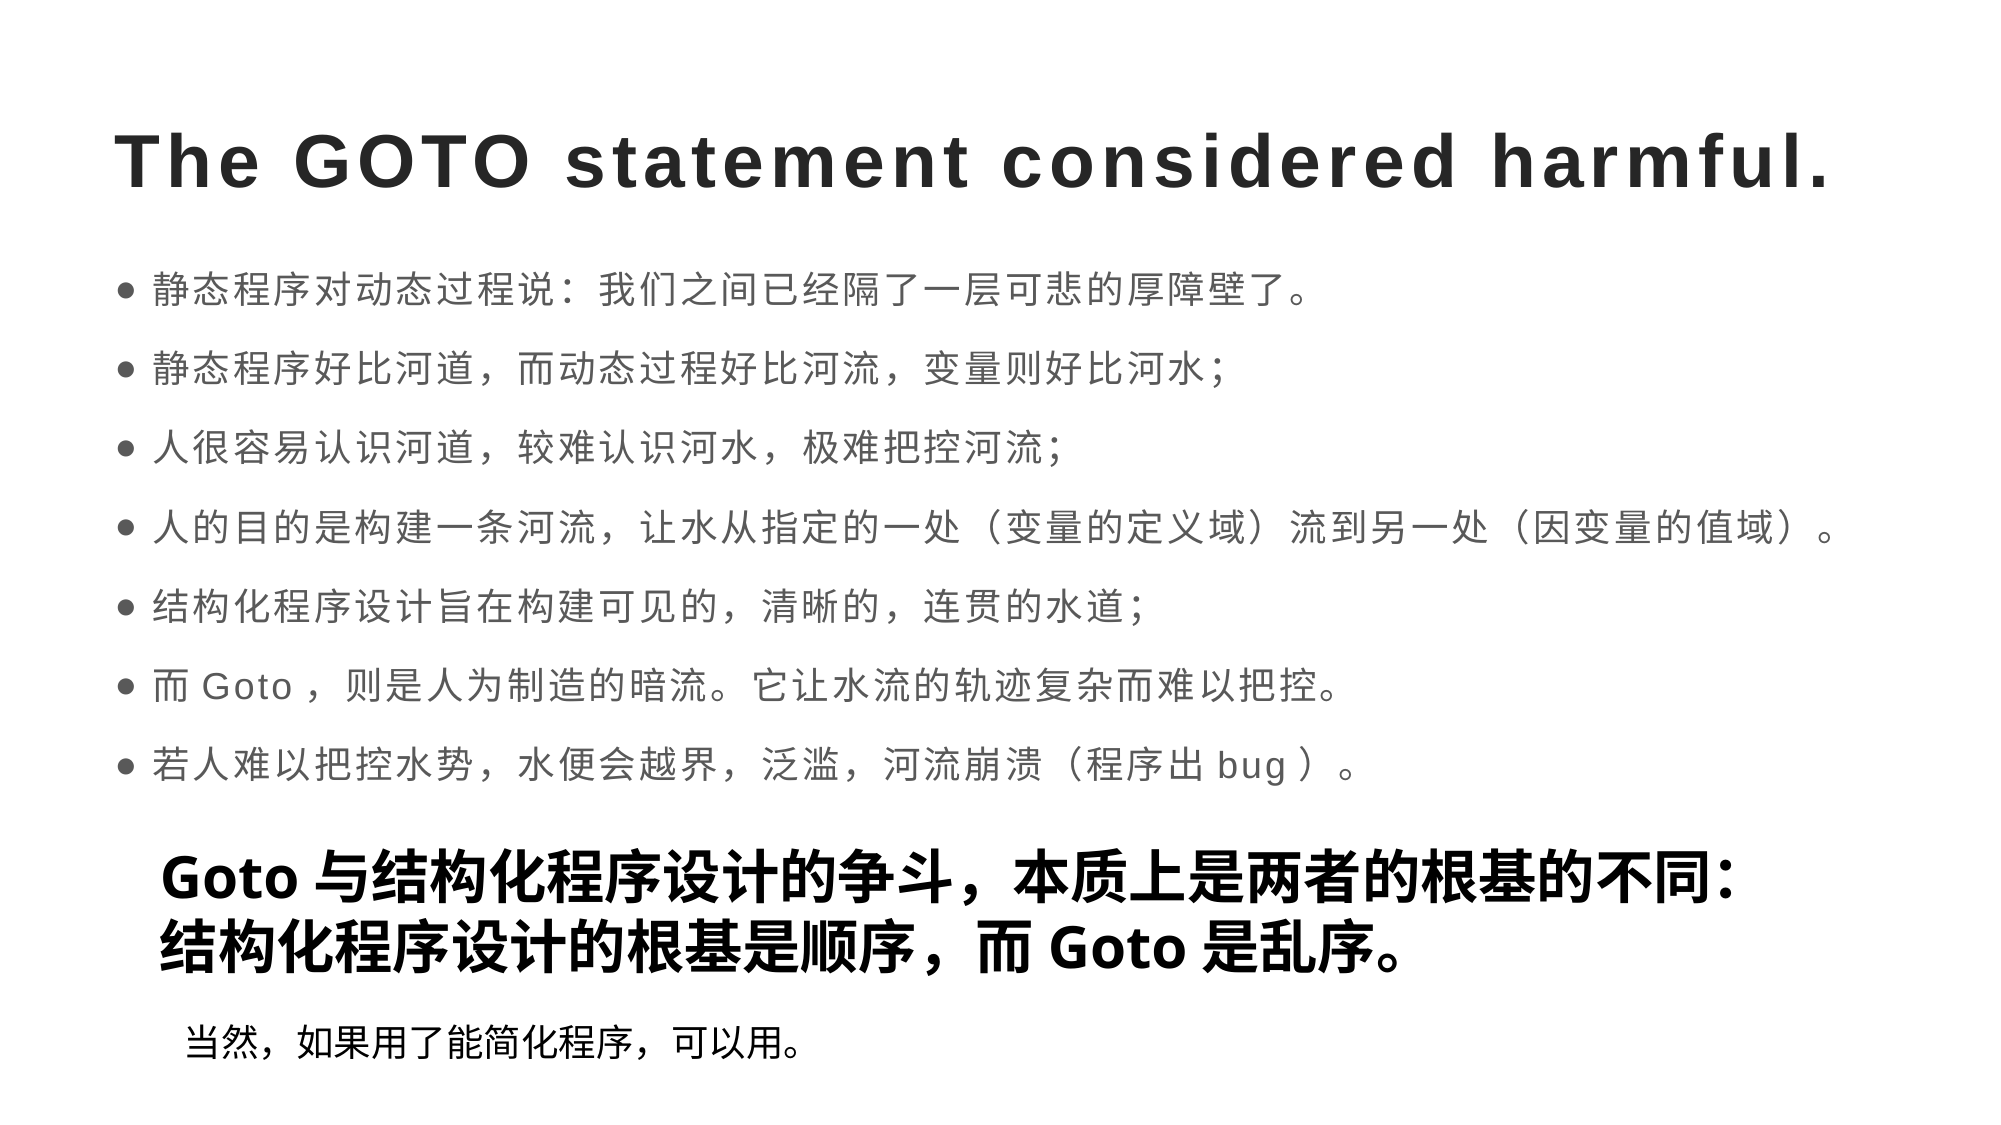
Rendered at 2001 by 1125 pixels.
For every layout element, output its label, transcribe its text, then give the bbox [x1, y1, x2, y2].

title The GOTO statement considered harmful. [99, 99, 1900, 216]
text_box Goto与结构化程序设计的争斗，本质上是两者的根基的不同： 结构化程序设计的根基是顺序，而Goto是乱序。 [145, 832, 1900, 988]
text_box 当然，如果用了能简化程序，可以用。 [169, 1011, 999, 1072]
list 静态程序对动态过程说：我们之间已经隔了一层可悲的厚障壁了。 静态程序好比河道，而动态过程好比河流，变量则好比河水； 人很容易认识河道，较难认识河水，极难把控河流； 人的目的是构建一条河流，让水从指定的一处（变量的定义域）流到另一处（因变量的值域）。 结构化程序设计旨在构建可见的，清晰的，连贯的水道； 而Goto，则是人为制造的暗流。它让水流的轨迹复杂而难以把控。 若人难以把控水势，水便会越界，泛滥，河流崩溃（程序出bug）。 [99, 244, 1900, 1026]
